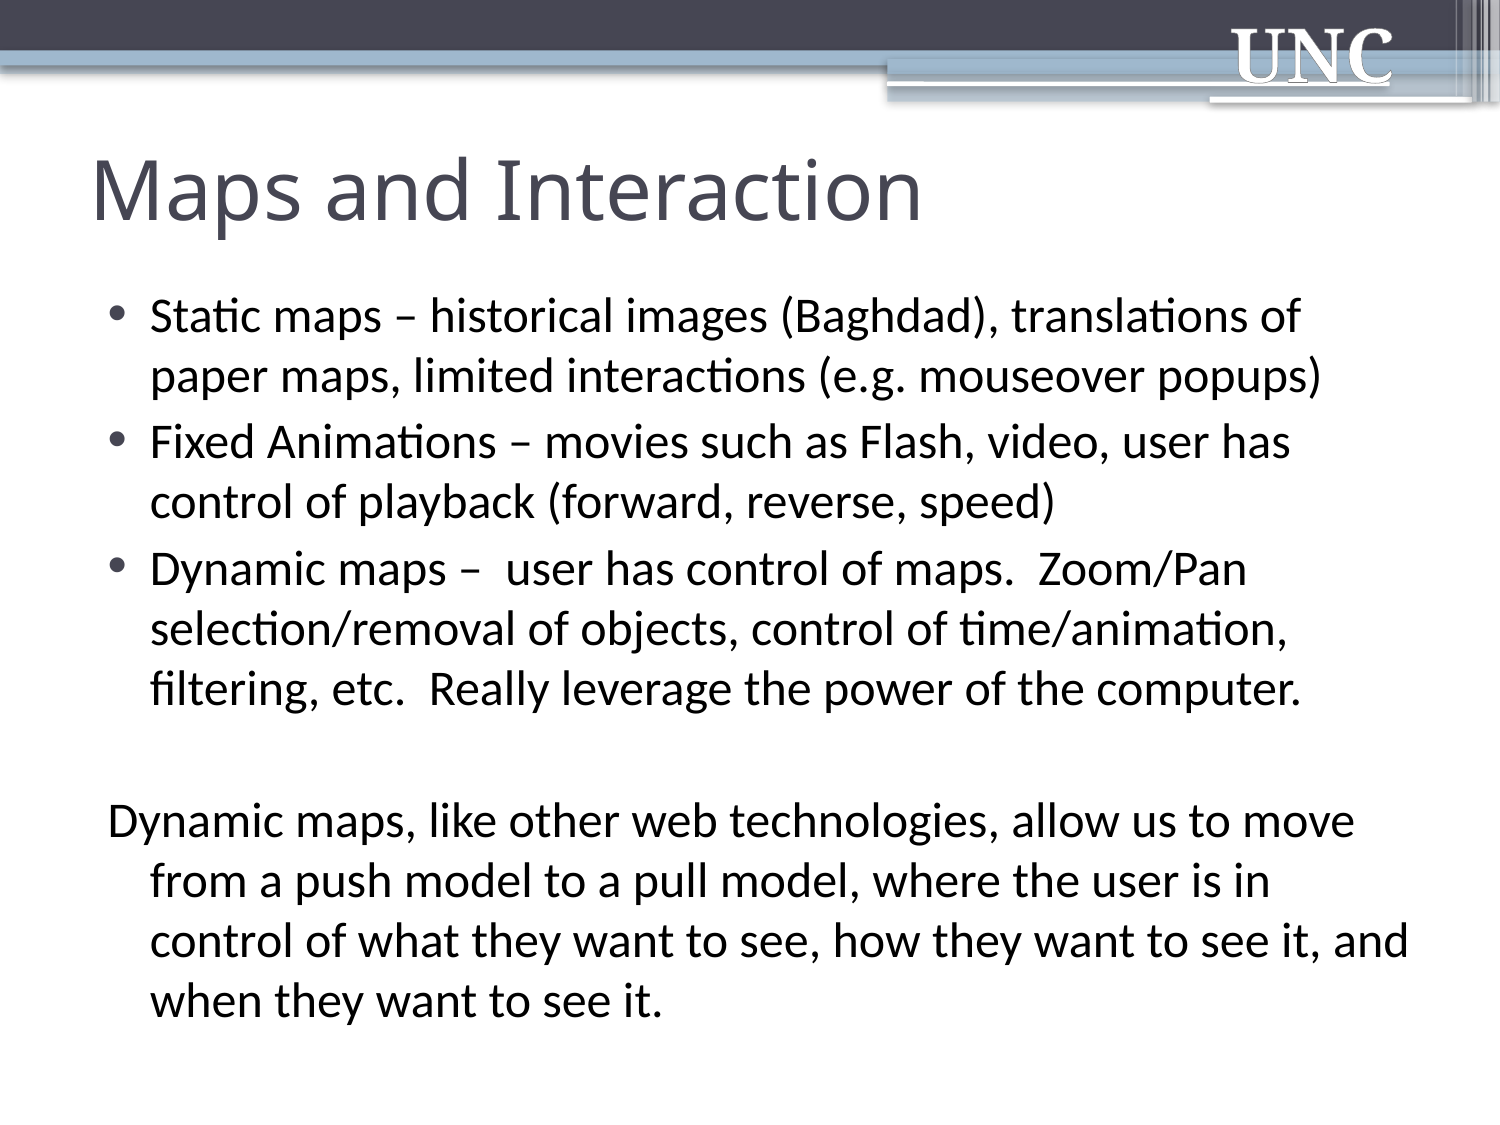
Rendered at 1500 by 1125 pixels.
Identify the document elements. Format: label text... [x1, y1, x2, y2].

list Static maps – historical images (Baghdad), translations of paper maps, limited interactions (e.g. mouseover popups) Fixed Animations – movies such as Flash, video, user has control of playback (forward, reverse, speed) Dynamic maps – user has control of maps. Zoom/Pan selection/removal of objects, control of time/animation, filtering, etc. Really leverage the power of the computer. Dynamic maps, like other web technologies, allow us to move from a push model to a pull model, where the user is in control of what they want to see, how they want to see it, and when they want to see it. [75, 275, 1425, 1066]
title Maps and Interaction [75, 99, 1425, 275]
